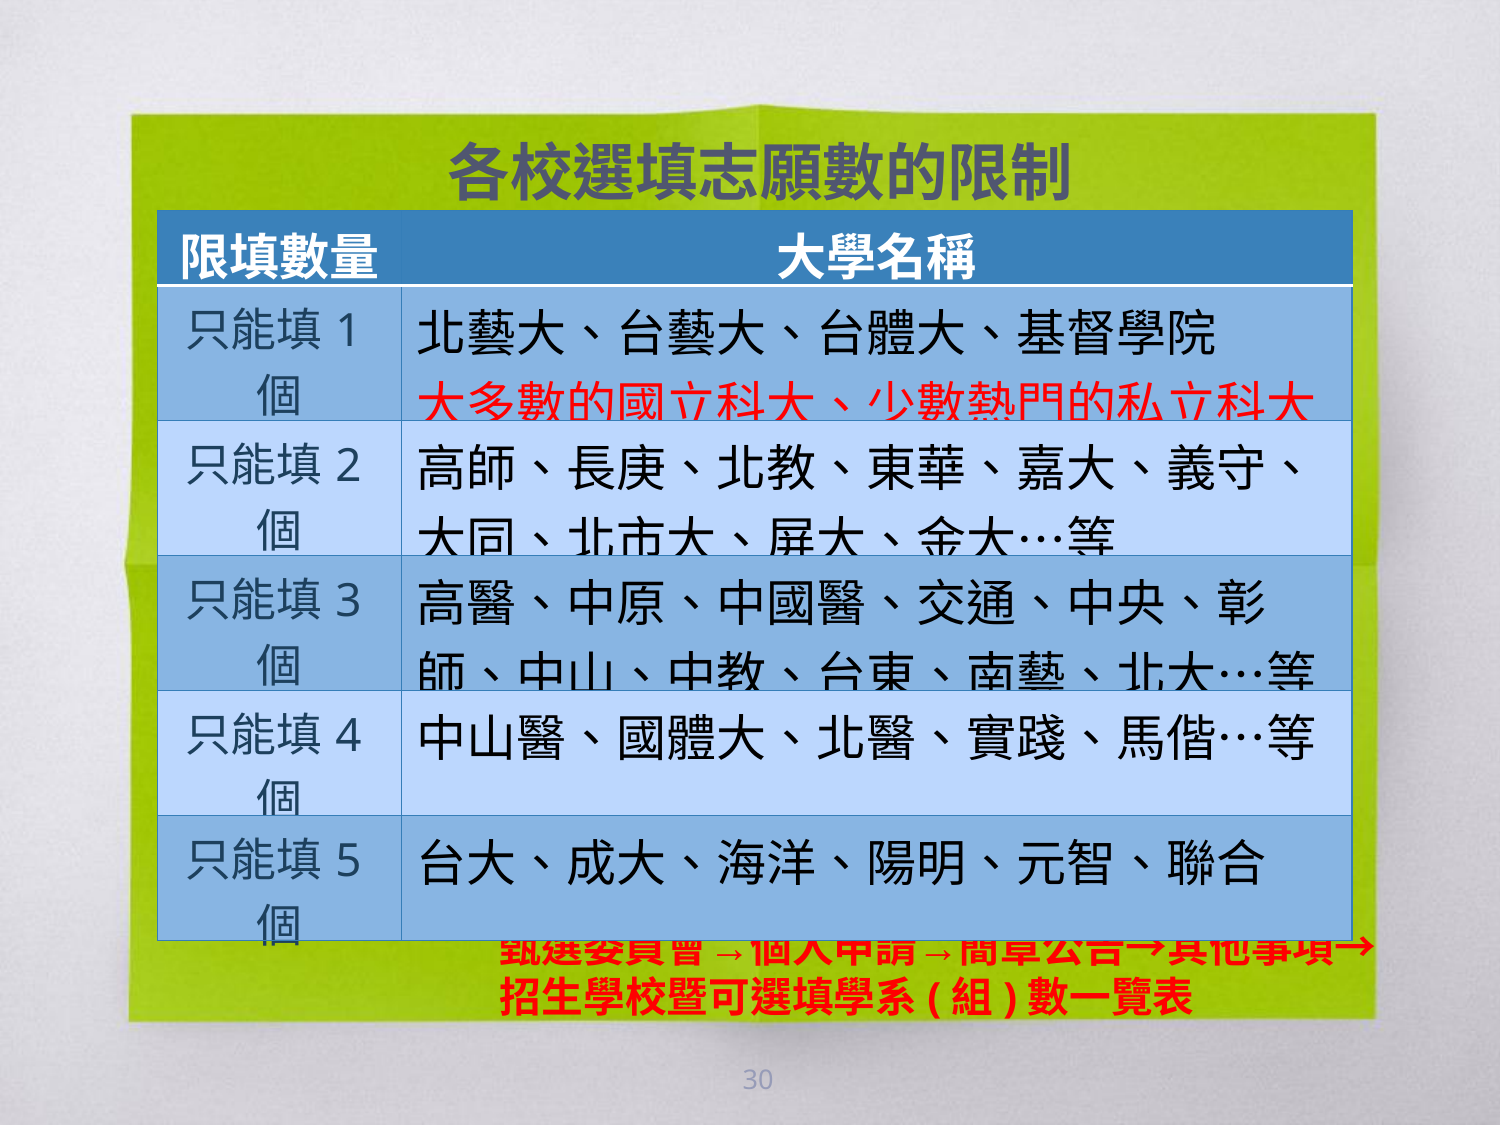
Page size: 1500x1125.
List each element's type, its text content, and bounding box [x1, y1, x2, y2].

table_cell 只能填2個 [158, 421, 401, 555]
picture [0, 0, 1500, 1125]
table_cell 中山醫、國體大、北醫、實踐、馬偕…等 [402, 691, 1351, 815]
text_box 請主動查詢： 甄選委員會→個人申請→簡章公告→其他事項→ 招生學校暨可選填學系(組)數一覽表 [485, 863, 1405, 1064]
table_cell 高師、長庚、北教、東華、嘉大、義守、 大同、北市大、屏大、金大…等 [402, 421, 1351, 555]
table_cell 只能填4個 [158, 691, 401, 815]
table_cell 只能填1個 [158, 287, 401, 420]
list [179, 941, 485, 990]
title 各校選填志願數的限制 [178, 73, 1342, 210]
table_cell 台大、成大、海洋、陽明、元智、聯合 [402, 816, 1351, 940]
table_cell 北藝大、台藝大、台體大、基督學院 大多數的國立科大、少數熱門的私立科大 [402, 287, 1351, 420]
slide_number 30 [713, 1064, 804, 1113]
table_cell 高醫、中原、中國醫、交通、中央、彰師、中山、中教、台東、南藝、北大…等 [402, 556, 1351, 690]
table_header 限填數量 [158, 211, 401, 284]
table_cell 只能填5個 [158, 816, 401, 940]
table_cell 只能填3個 [158, 556, 401, 690]
table_header 大學名稱 [402, 211, 1351, 284]
